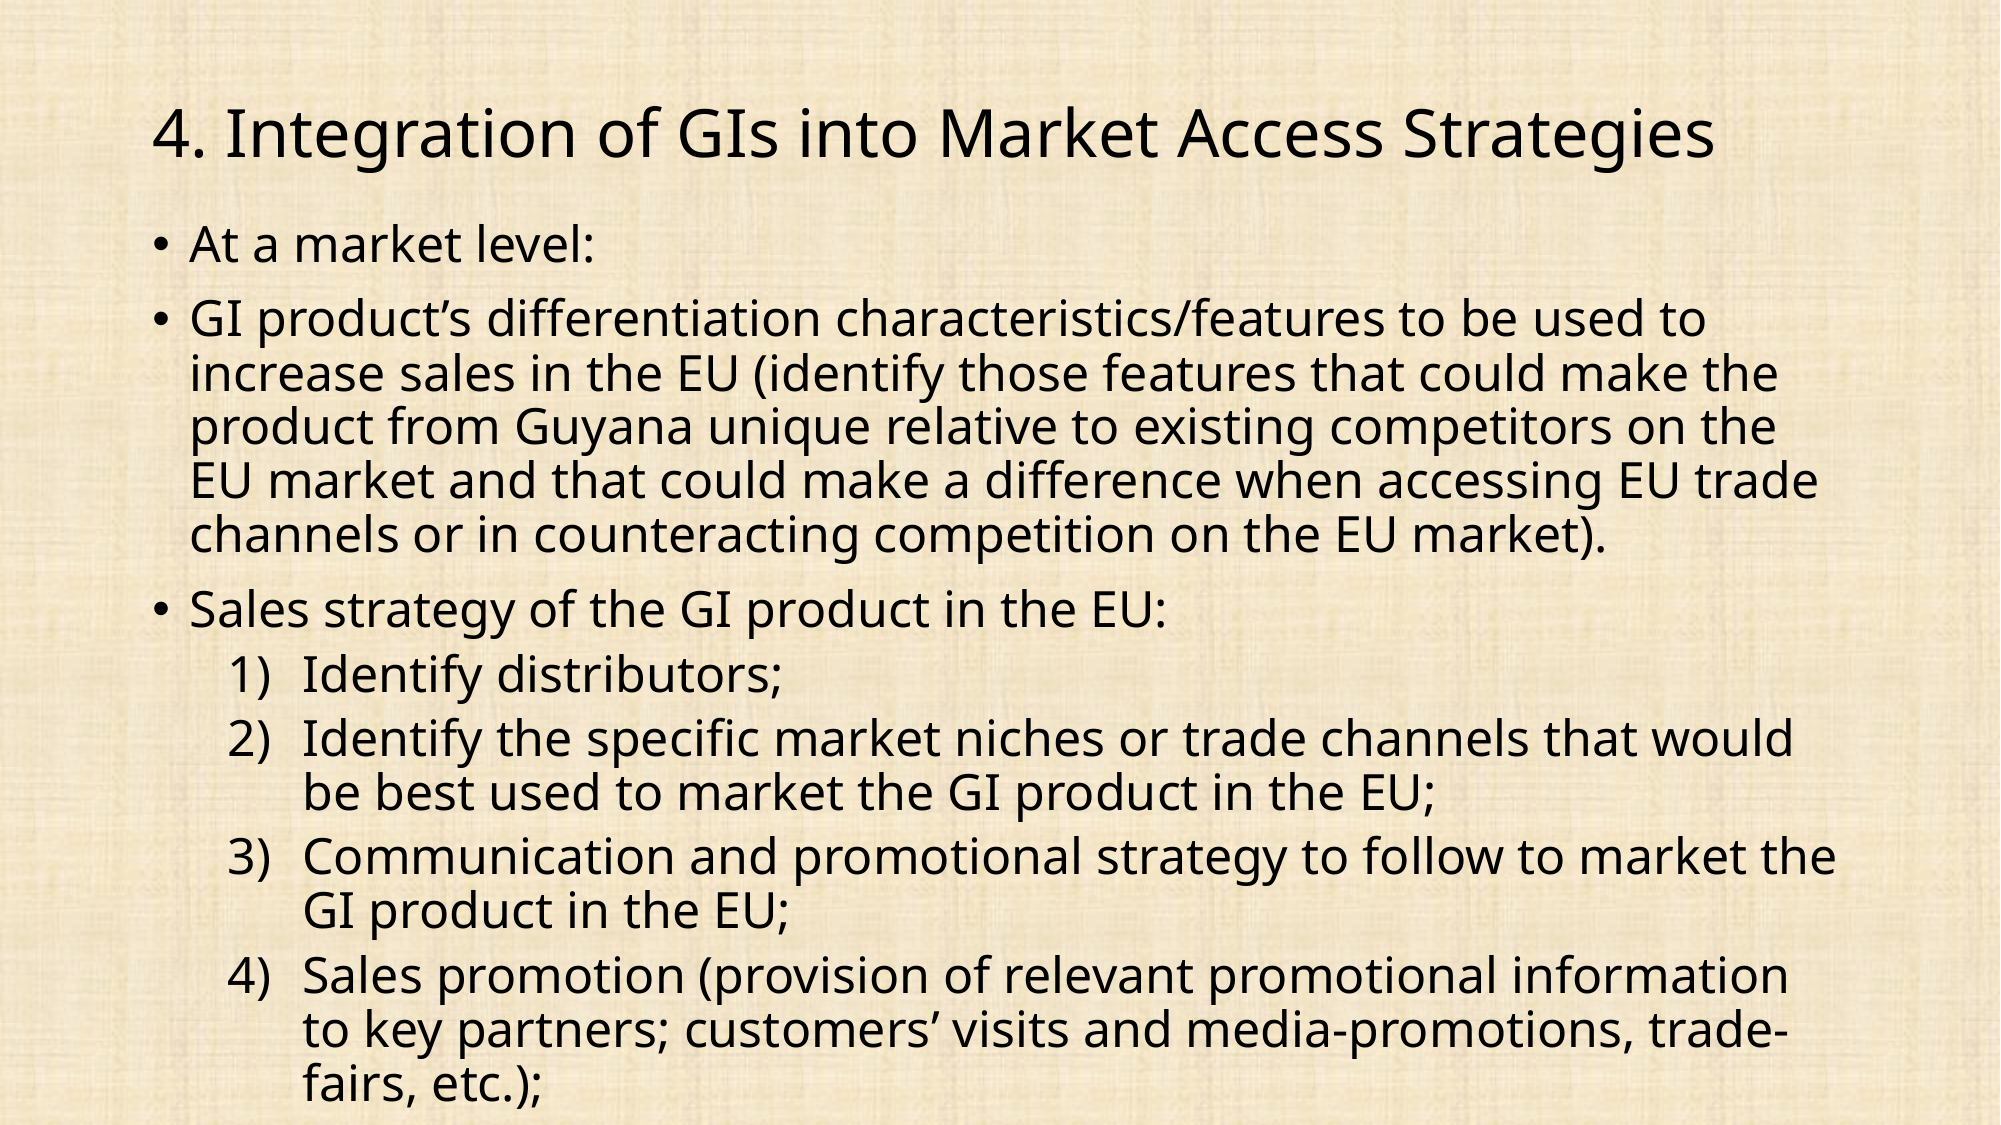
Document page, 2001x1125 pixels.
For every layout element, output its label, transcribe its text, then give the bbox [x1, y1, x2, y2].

list At a market level: GI product’s differentiation characteristics/features to be used to increase sales in the EU (identify those features that could make the product from Guyana unique relative to existing competitors on the EU market and that could make a difference when accessing EU trade channels or in counteracting competition on the EU market). Sales strategy of the GI product in the EU: Identify distributors; Identify the specific market niches or trade channels that would be best used to market the GI product in the EU; Communication and promotional strategy to follow to market the GI product in the EU; Sales promotion (provision of relevant promotional information to key partners; customers’ visits and media-promotions, trade-fairs, etc.); [137, 211, 1863, 1066]
title 4. Integration of GIs into Market Access Strategies [137, 59, 1863, 211]
